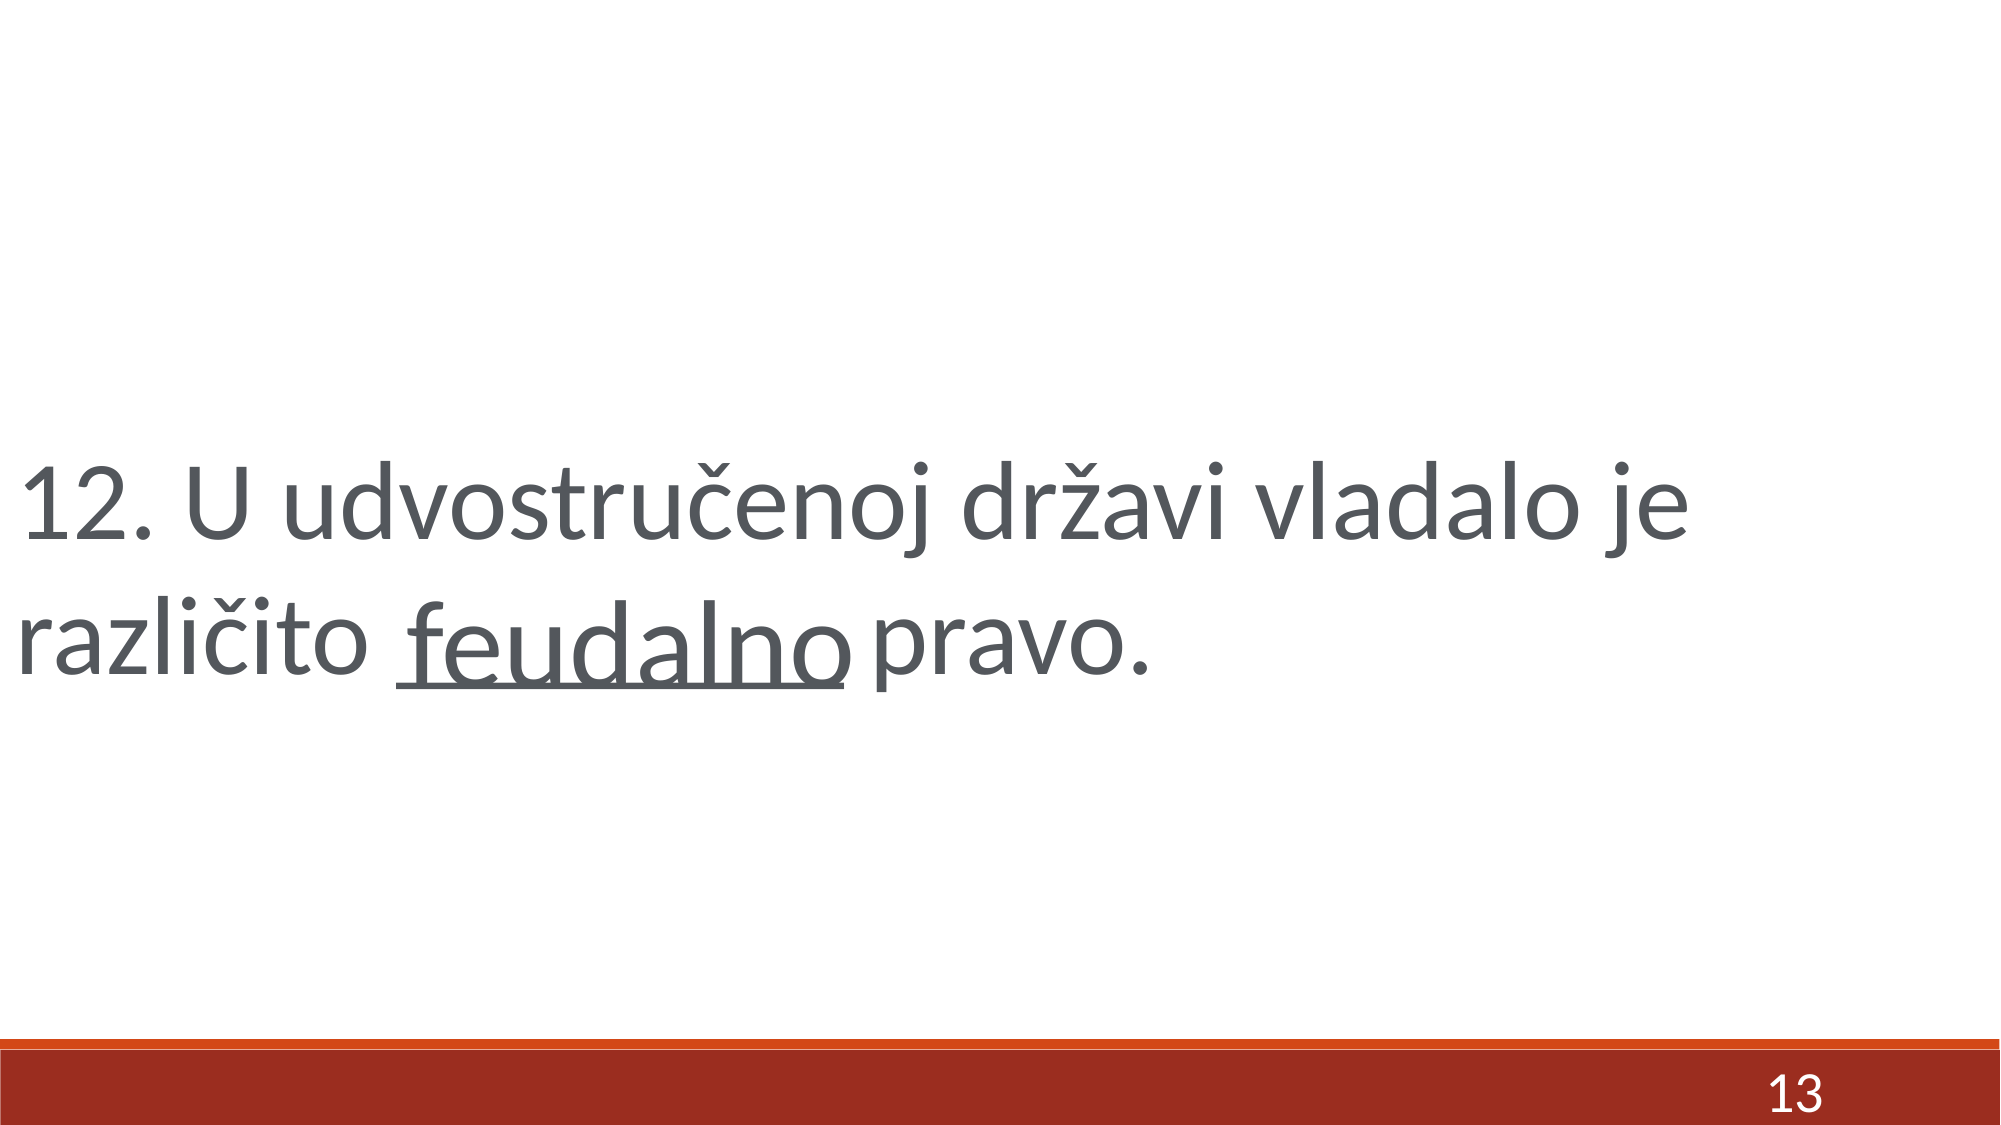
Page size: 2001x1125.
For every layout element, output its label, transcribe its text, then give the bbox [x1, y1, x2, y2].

slide_number 13 [1624, 1059, 1840, 1120]
text_box feudalno [391, 554, 871, 720]
text_box 12. U udvostručenoj državi vladalo je različito ________ pravo. [0, 419, 2000, 705]
